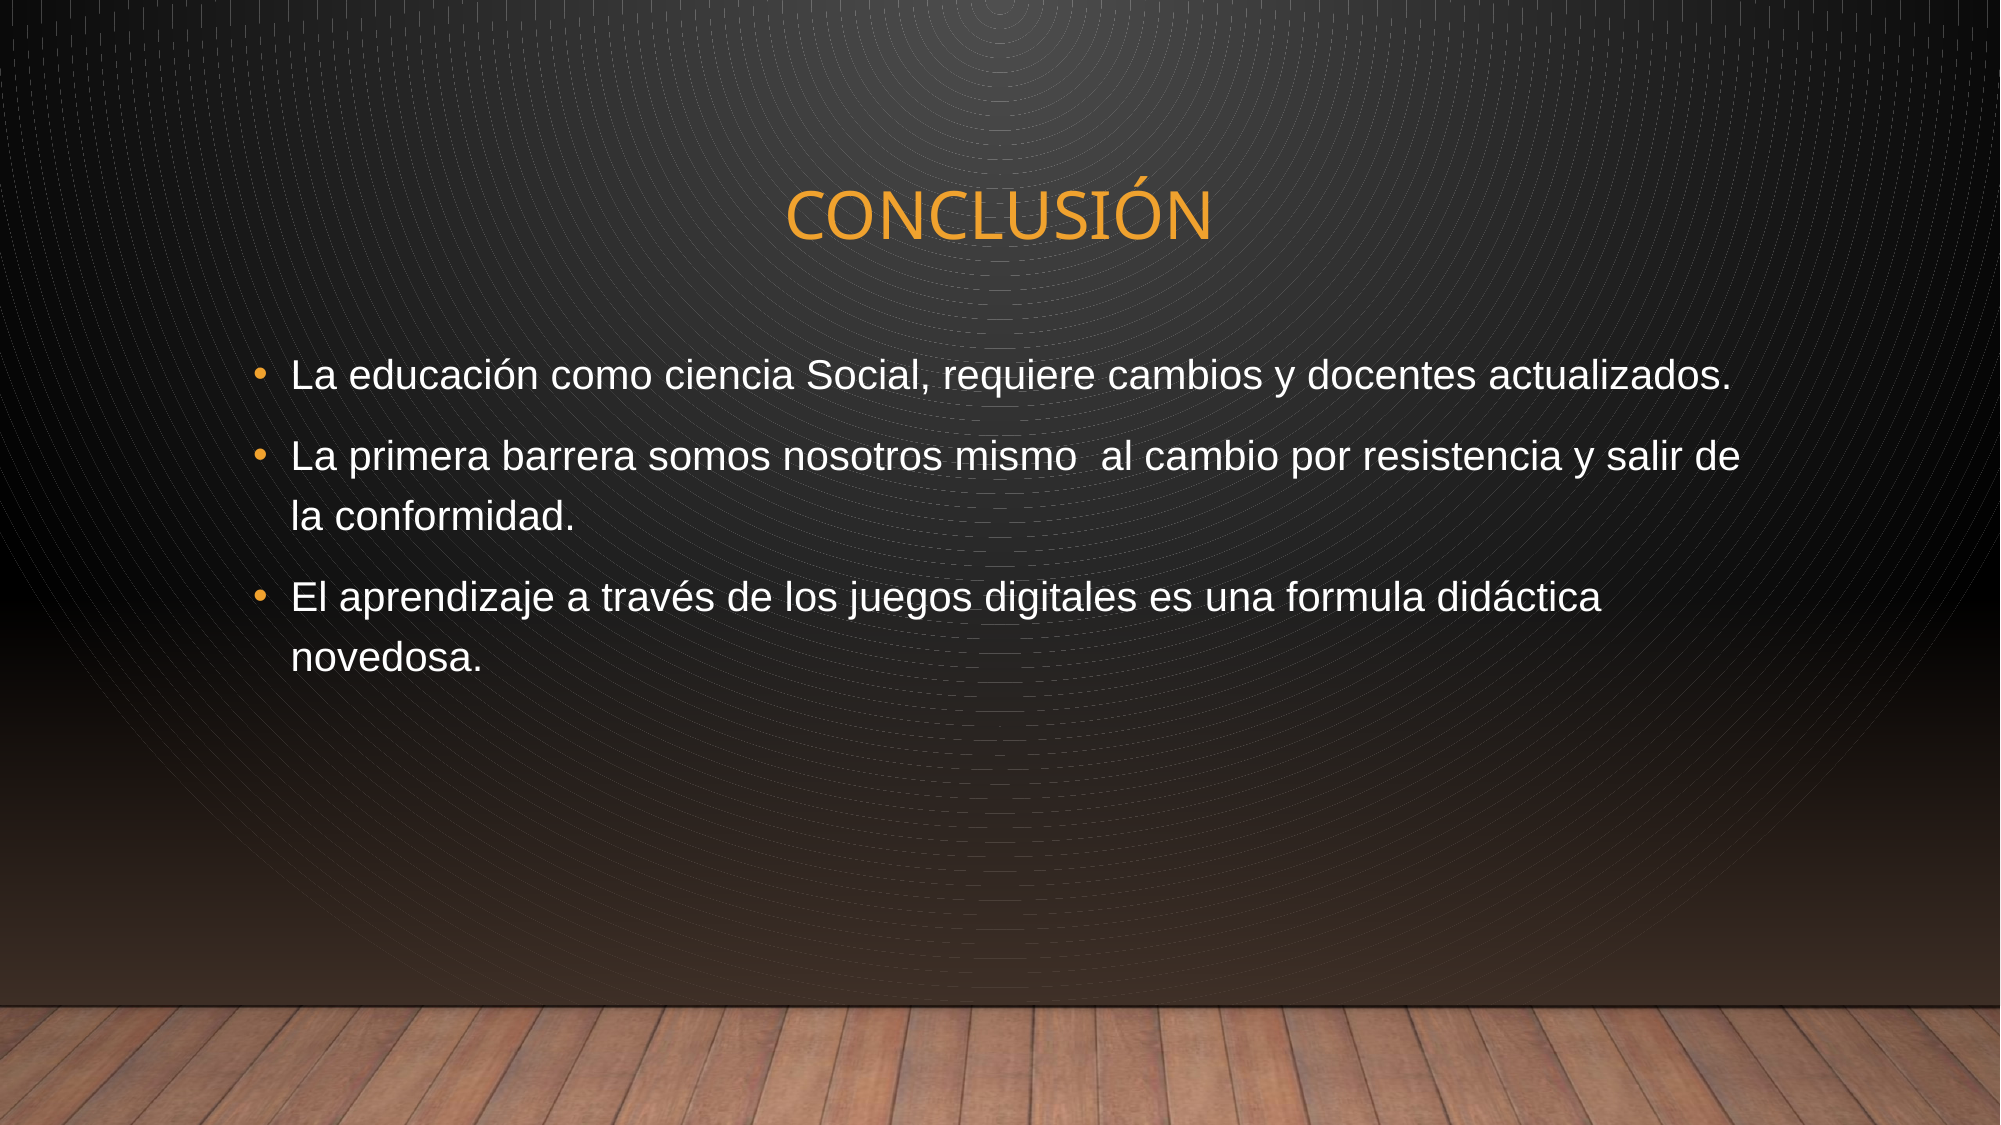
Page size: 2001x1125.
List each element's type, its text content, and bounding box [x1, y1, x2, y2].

list La educación como ciencia Social, requiere cambios y docentes actualizados. La primera barrera somos nosotros mismo al cambio por resistencia y salir de la conformidad. El aprendizaje a través de los juegos digitales es una formula didáctica novedosa. [238, 330, 1763, 897]
picture [0, 1005, 2000, 1125]
title Conclusión [238, 131, 1763, 305]
